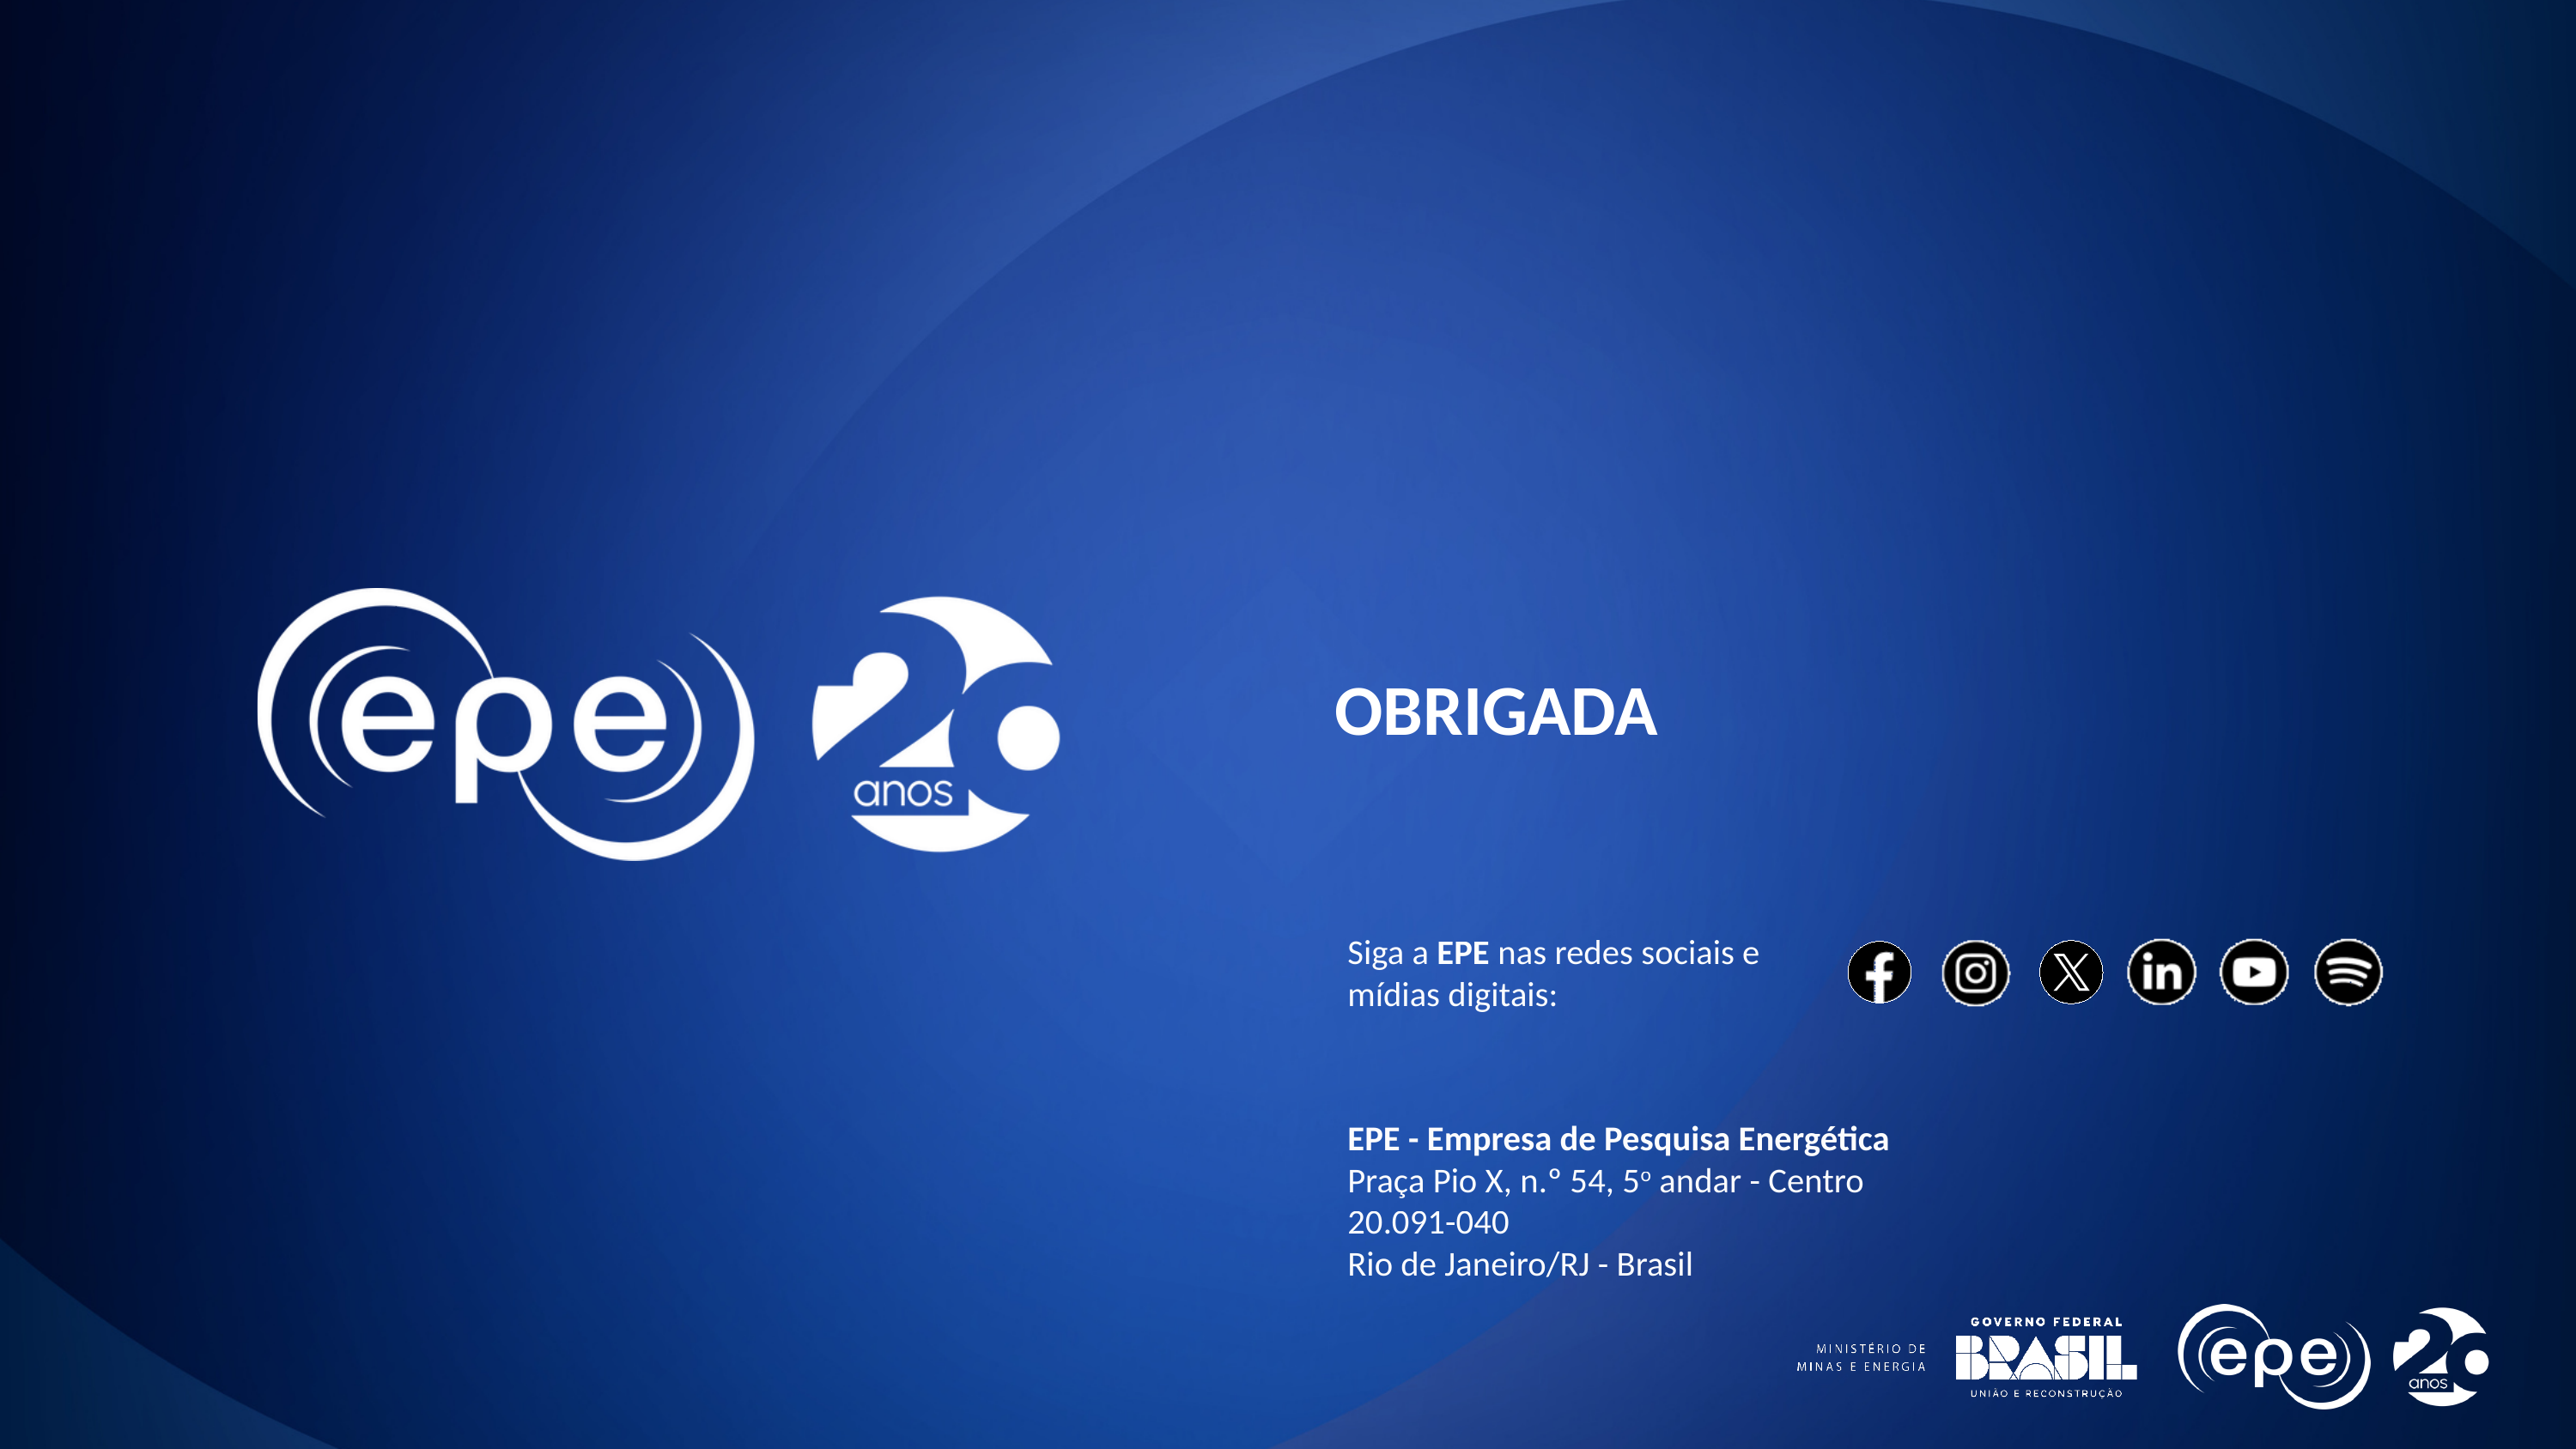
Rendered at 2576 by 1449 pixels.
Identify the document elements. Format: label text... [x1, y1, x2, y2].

text_box [257, 588, 1121, 861]
text_box Siga a EPE nas redes sociais e mídias digitais: [1334, 923, 1825, 1020]
text_box OBRIGADA [1334, 475, 2370, 750]
text_box EPE - Empresa de Pesquisa Energética Praça Pio X, n.º 54, 5o andar - Centro 20.091-040 Rio de Janeiro/RJ - Brasil [1334, 1109, 2045, 1289]
picture [0, 0, 2576, 1449]
